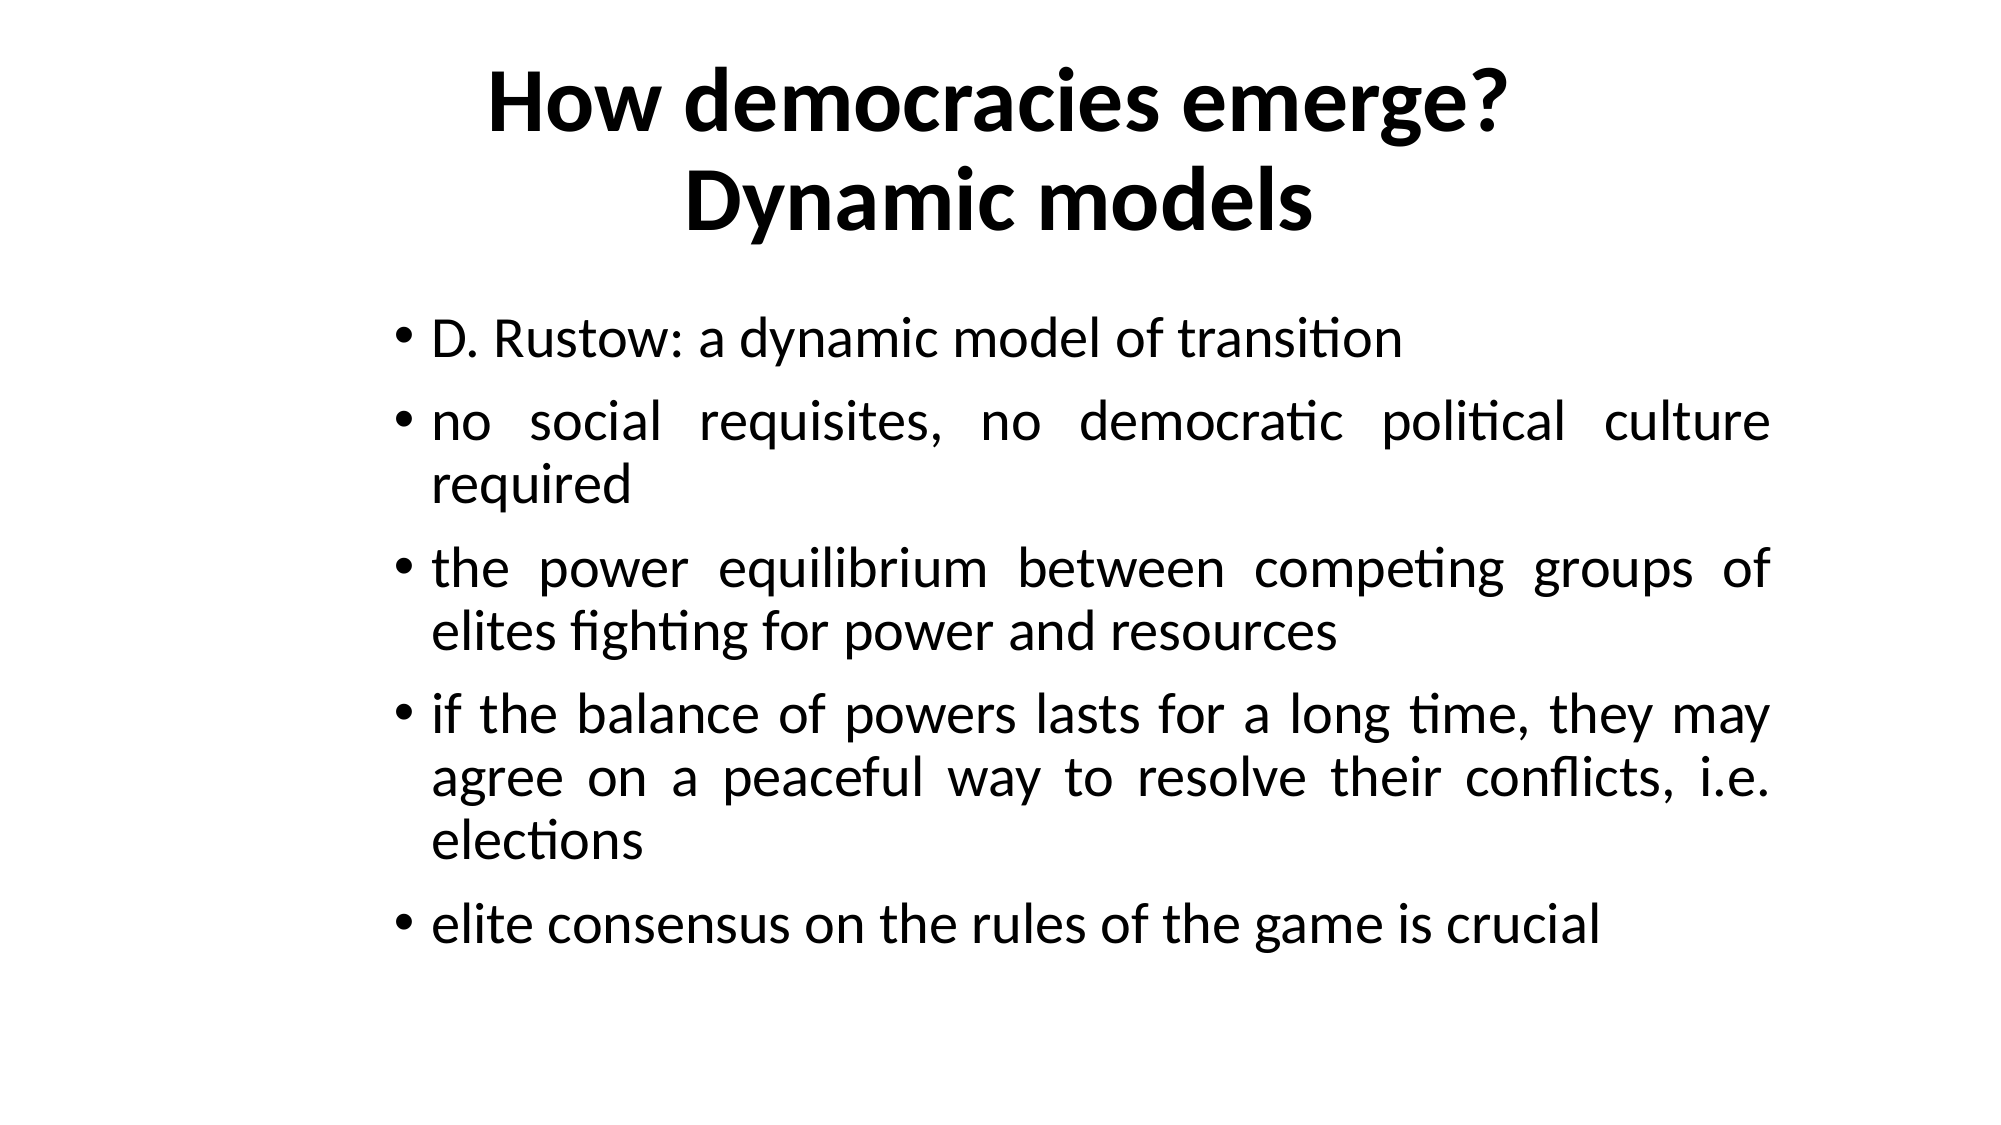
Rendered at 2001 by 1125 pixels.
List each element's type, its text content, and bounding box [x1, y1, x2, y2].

list D. Rustow: a dynamic model of transition no social requisites, no democratic political culture required the power equilibrium between competing groups of elites fighting for power and resources if the balance of powers lasts for a long time, they may agree on a peaceful way to resolve their conflicts, i.e. elections elite consensus on the rules of the game is crucial [378, 299, 1787, 1014]
title How democracies emerge? Dynamic models [137, 42, 1863, 261]
